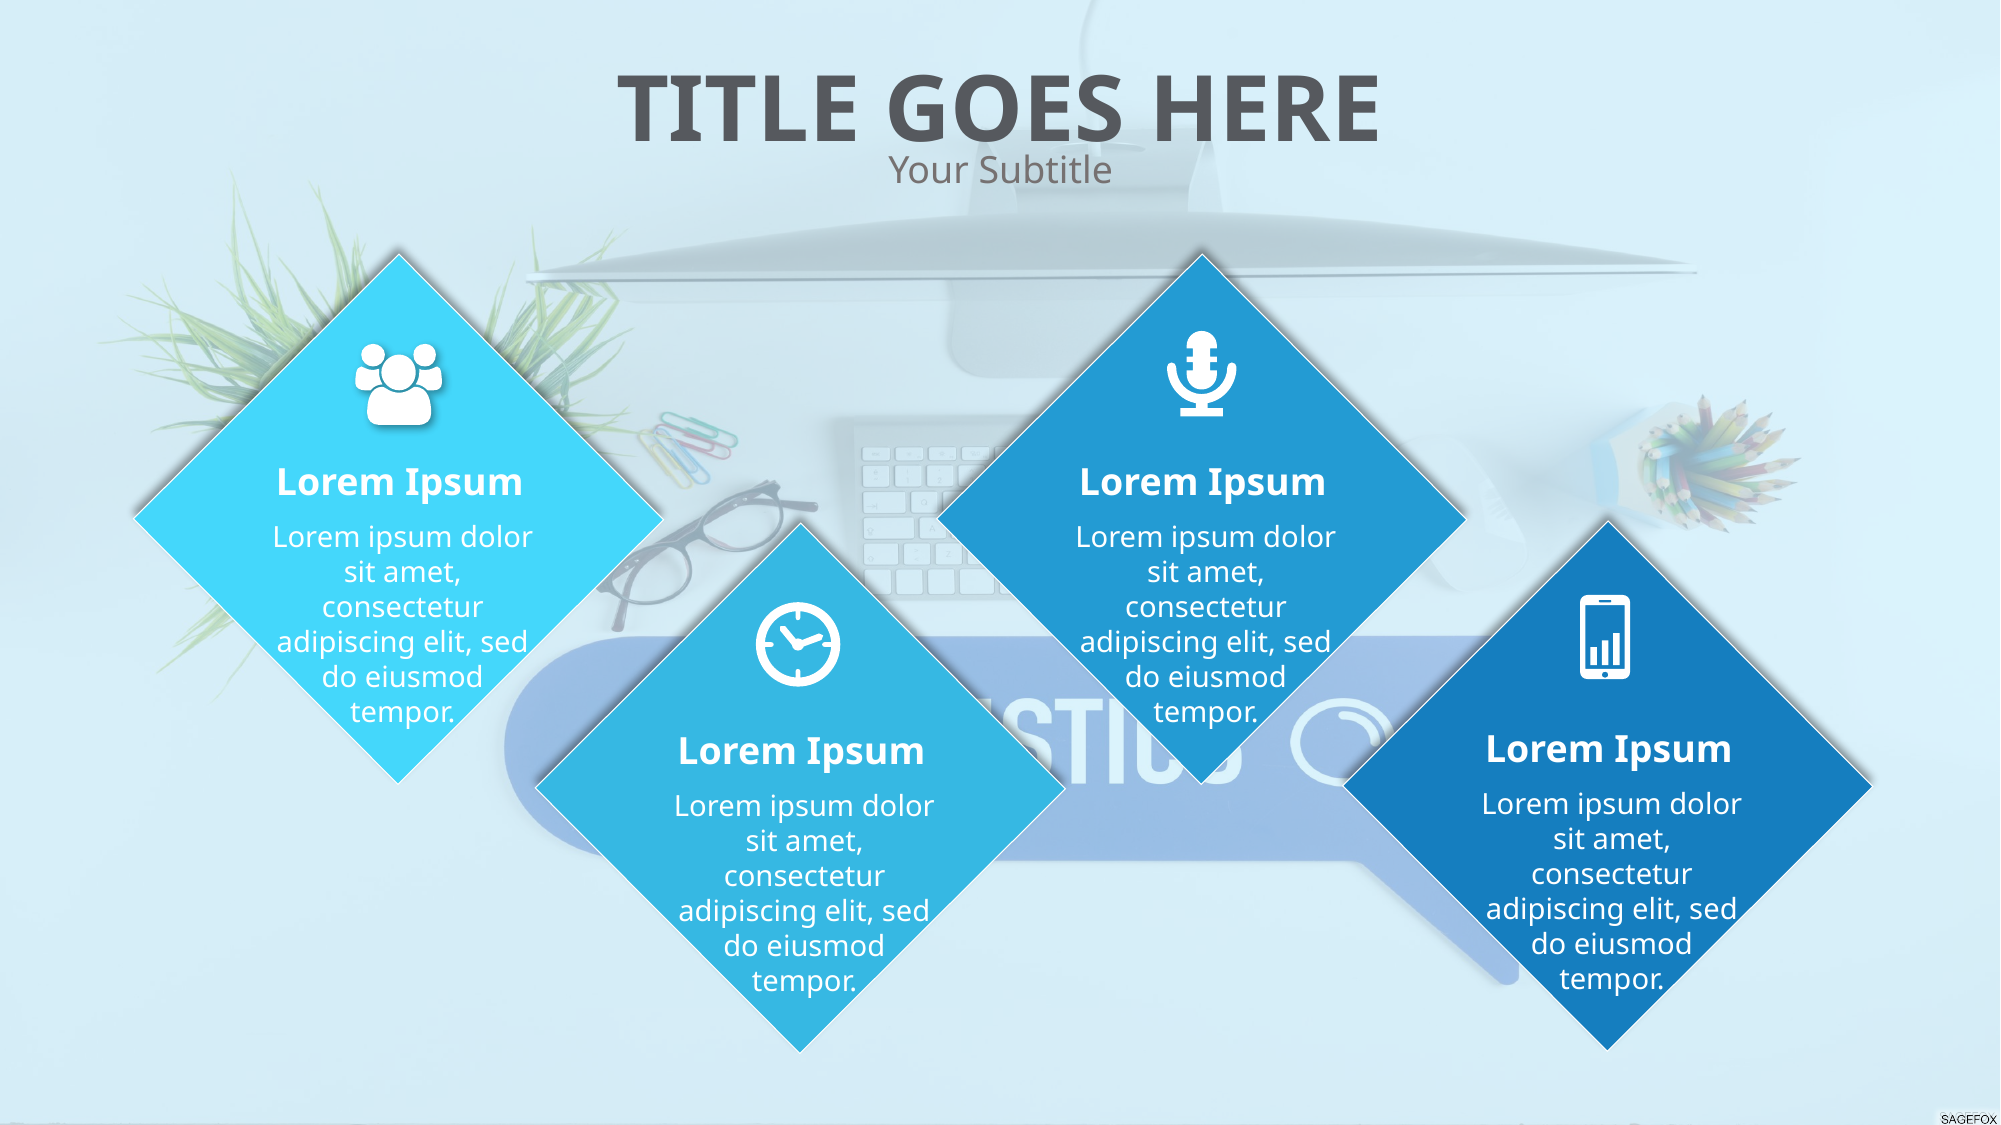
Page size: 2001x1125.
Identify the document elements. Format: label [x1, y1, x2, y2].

text_box [935, 252, 1469, 637]
text_box [1083, 668, 1320, 786]
text_box [131, 252, 666, 637]
text_box [651, 719, 952, 937]
text_box [755, 602, 841, 687]
text_box [1458, 717, 1759, 935]
text_box [355, 343, 442, 425]
text_box [1580, 594, 1631, 679]
text_box [1489, 935, 1726, 1053]
picture [1938, 1114, 1999, 1125]
text_box [1052, 450, 1353, 668]
text_box [249, 450, 550, 668]
text_box [1341, 519, 1875, 903]
text_box [280, 668, 517, 786]
text_box [1167, 330, 1237, 417]
text_box [533, 521, 1067, 906]
text_box [682, 937, 919, 1055]
text_box [548, 42, 1452, 199]
